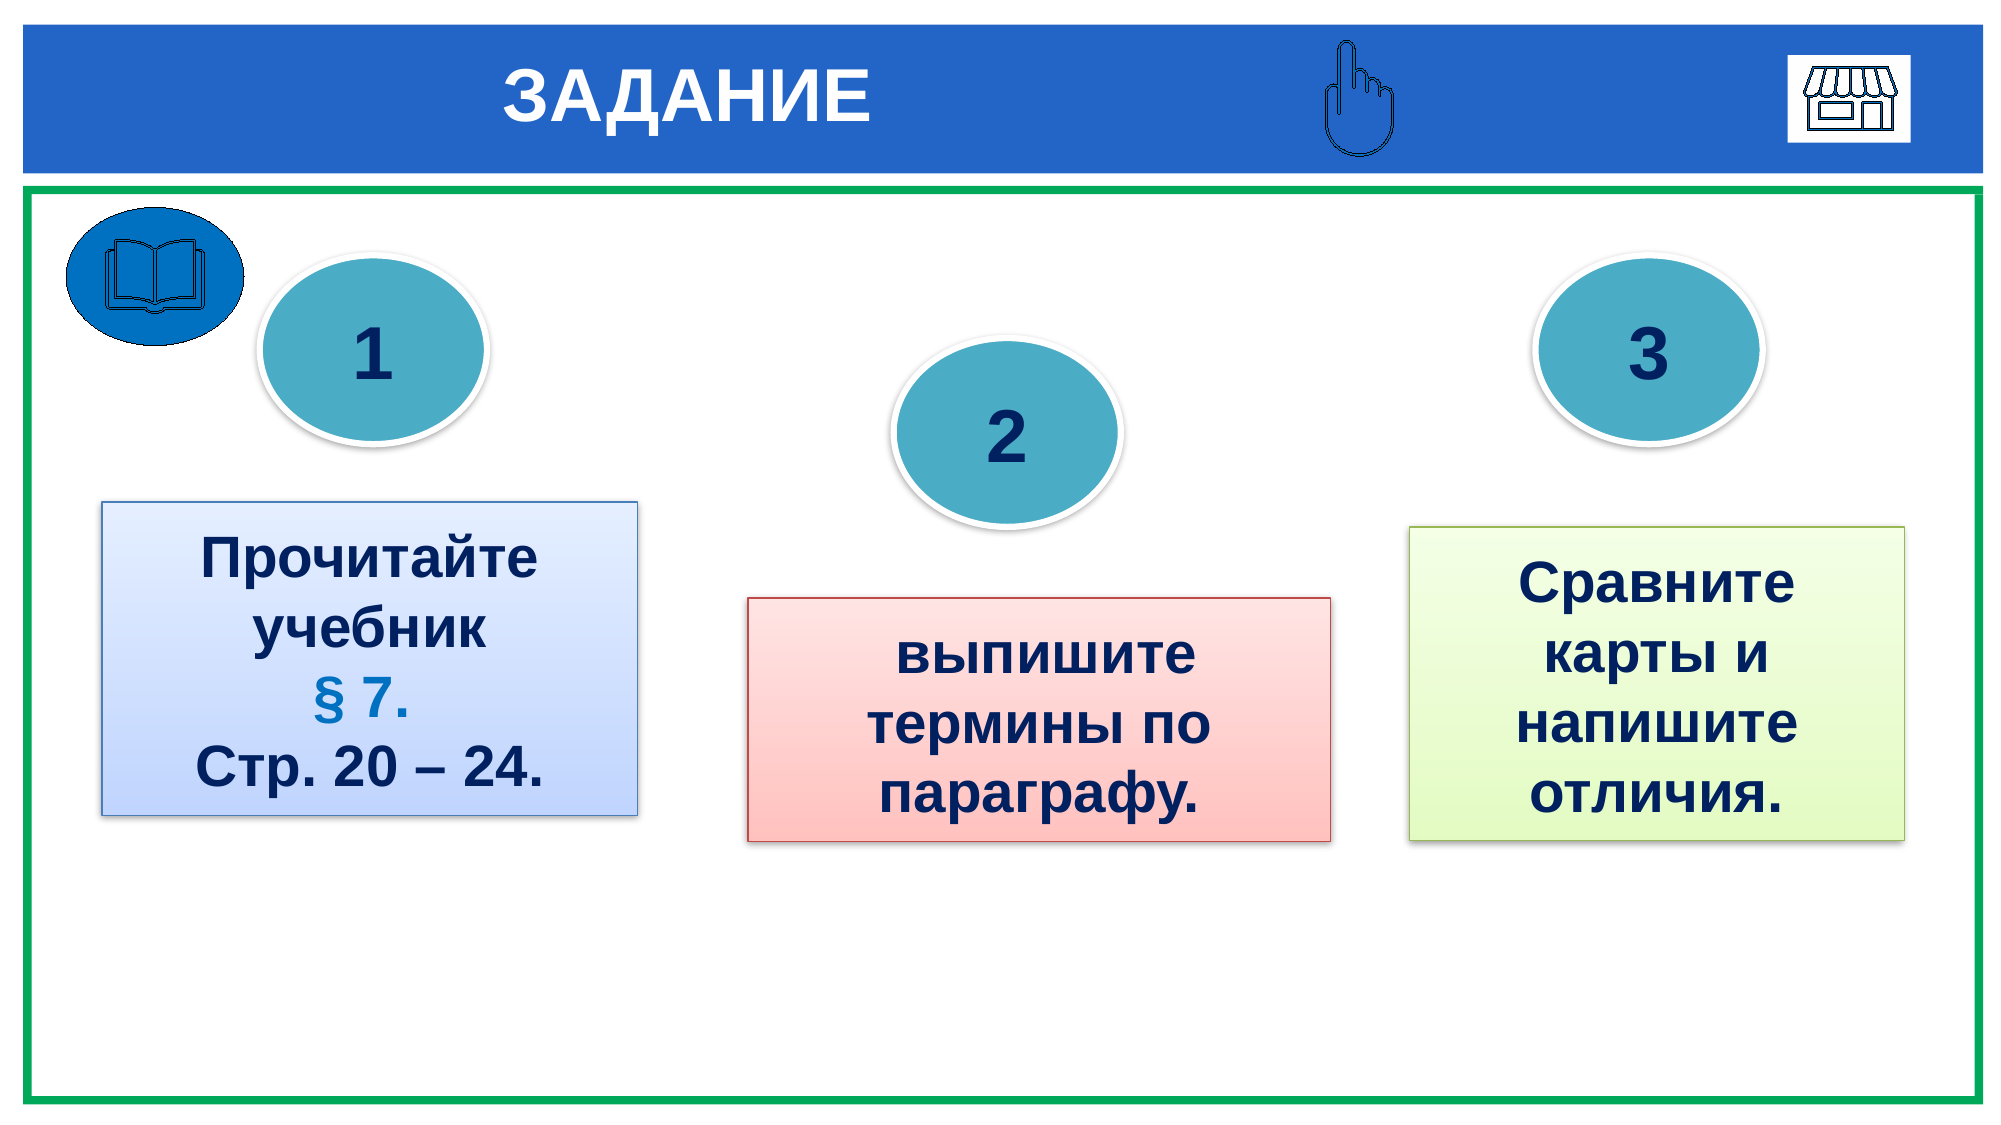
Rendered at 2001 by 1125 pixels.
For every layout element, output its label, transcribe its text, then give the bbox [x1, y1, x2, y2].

text_box 2 [890, 334, 1124, 531]
text_box [1787, 55, 1911, 143]
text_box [65, 207, 245, 346]
text_box Сравните карты и напишите отличия. [1409, 526, 1905, 841]
title ЗАДАНИЕ [55, 0, 1276, 185]
text_box [1803, 66, 1898, 131]
text_box Прочитайте учебник § 7. Стр. 20 – 24. [101, 501, 638, 816]
text_box 3 [1532, 252, 1766, 448]
text_box 1 [256, 252, 491, 448]
text_box выпишите термины по параграфу. [747, 597, 1331, 842]
text_box [1325, 40, 1394, 157]
